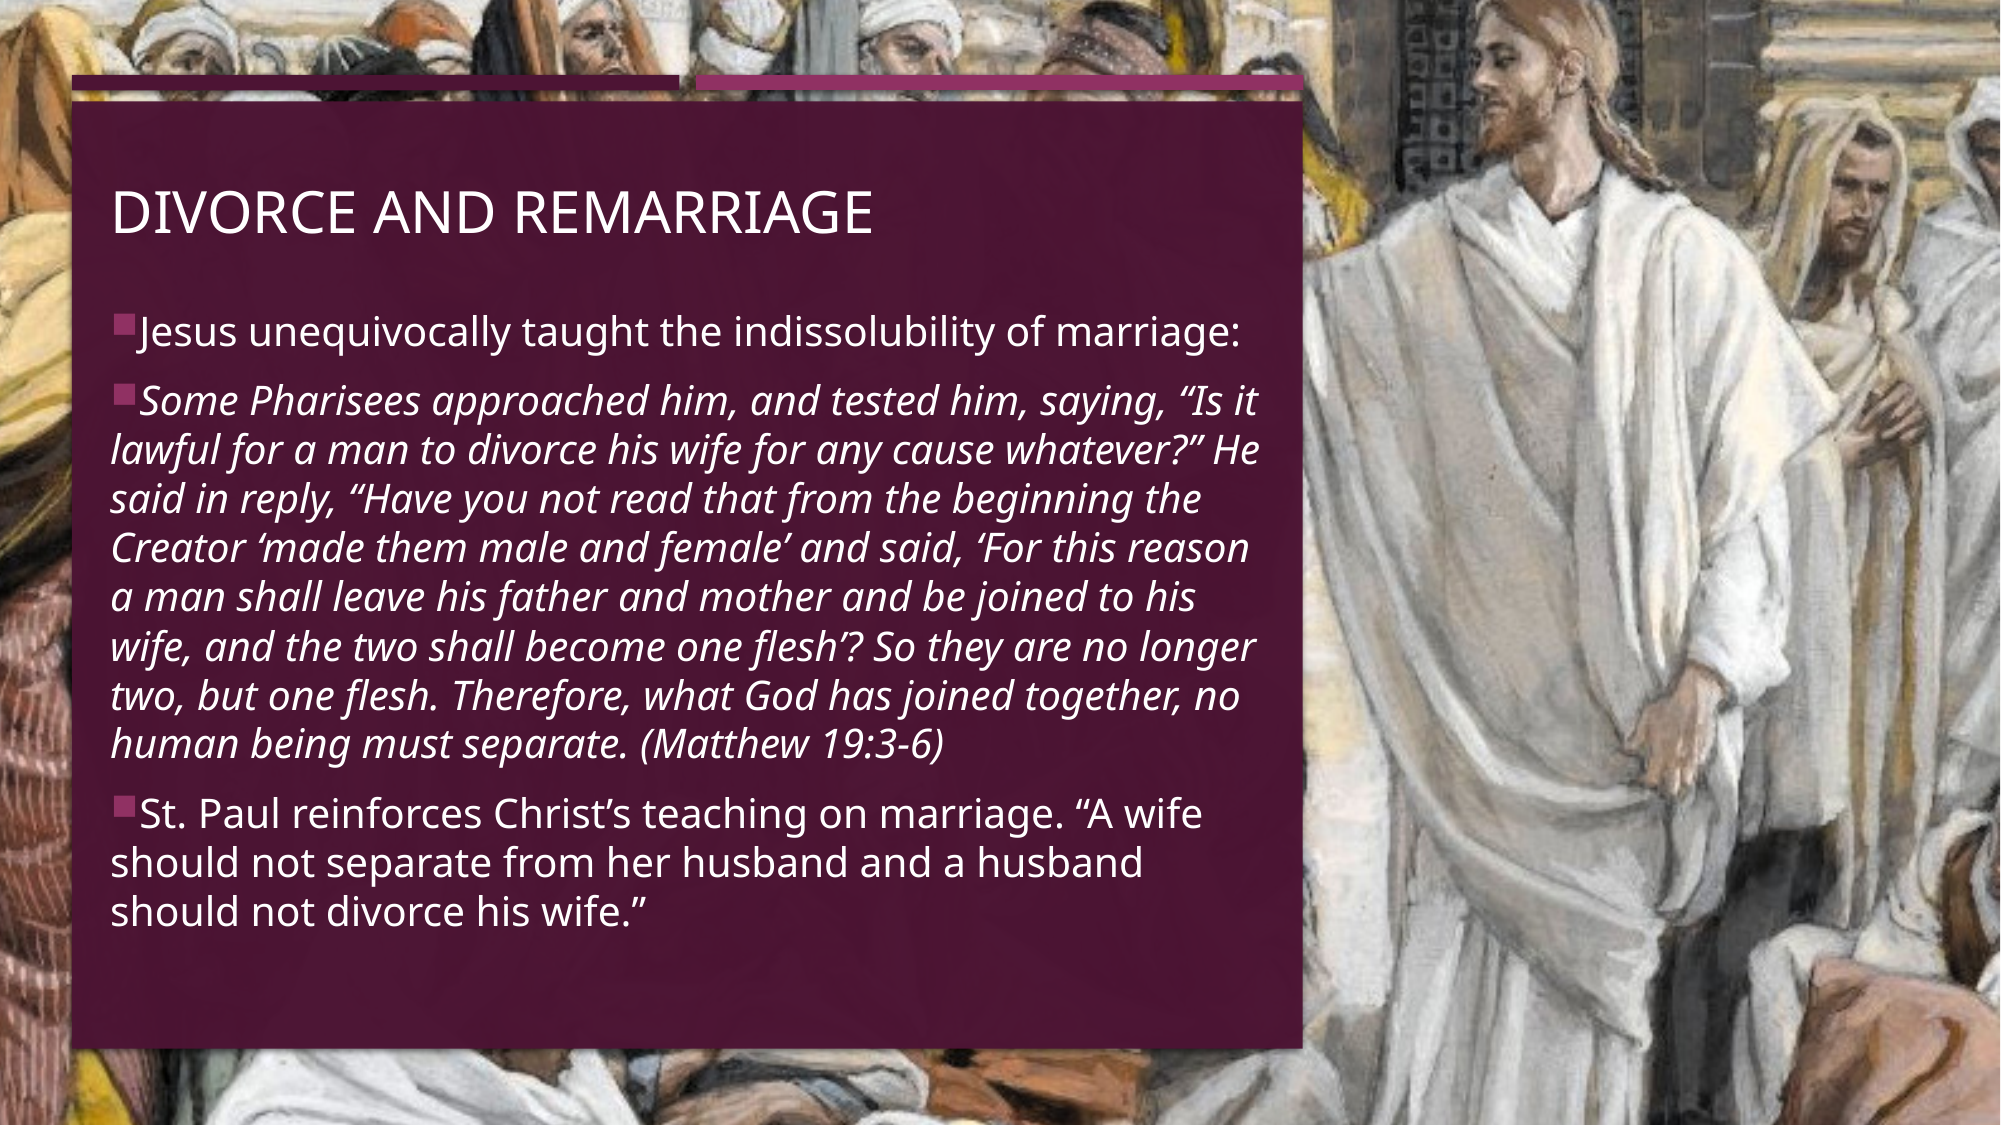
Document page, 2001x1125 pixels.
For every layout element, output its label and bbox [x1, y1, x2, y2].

picture [0, 0, 2001, 1125]
text_box [71, 74, 1304, 1049]
